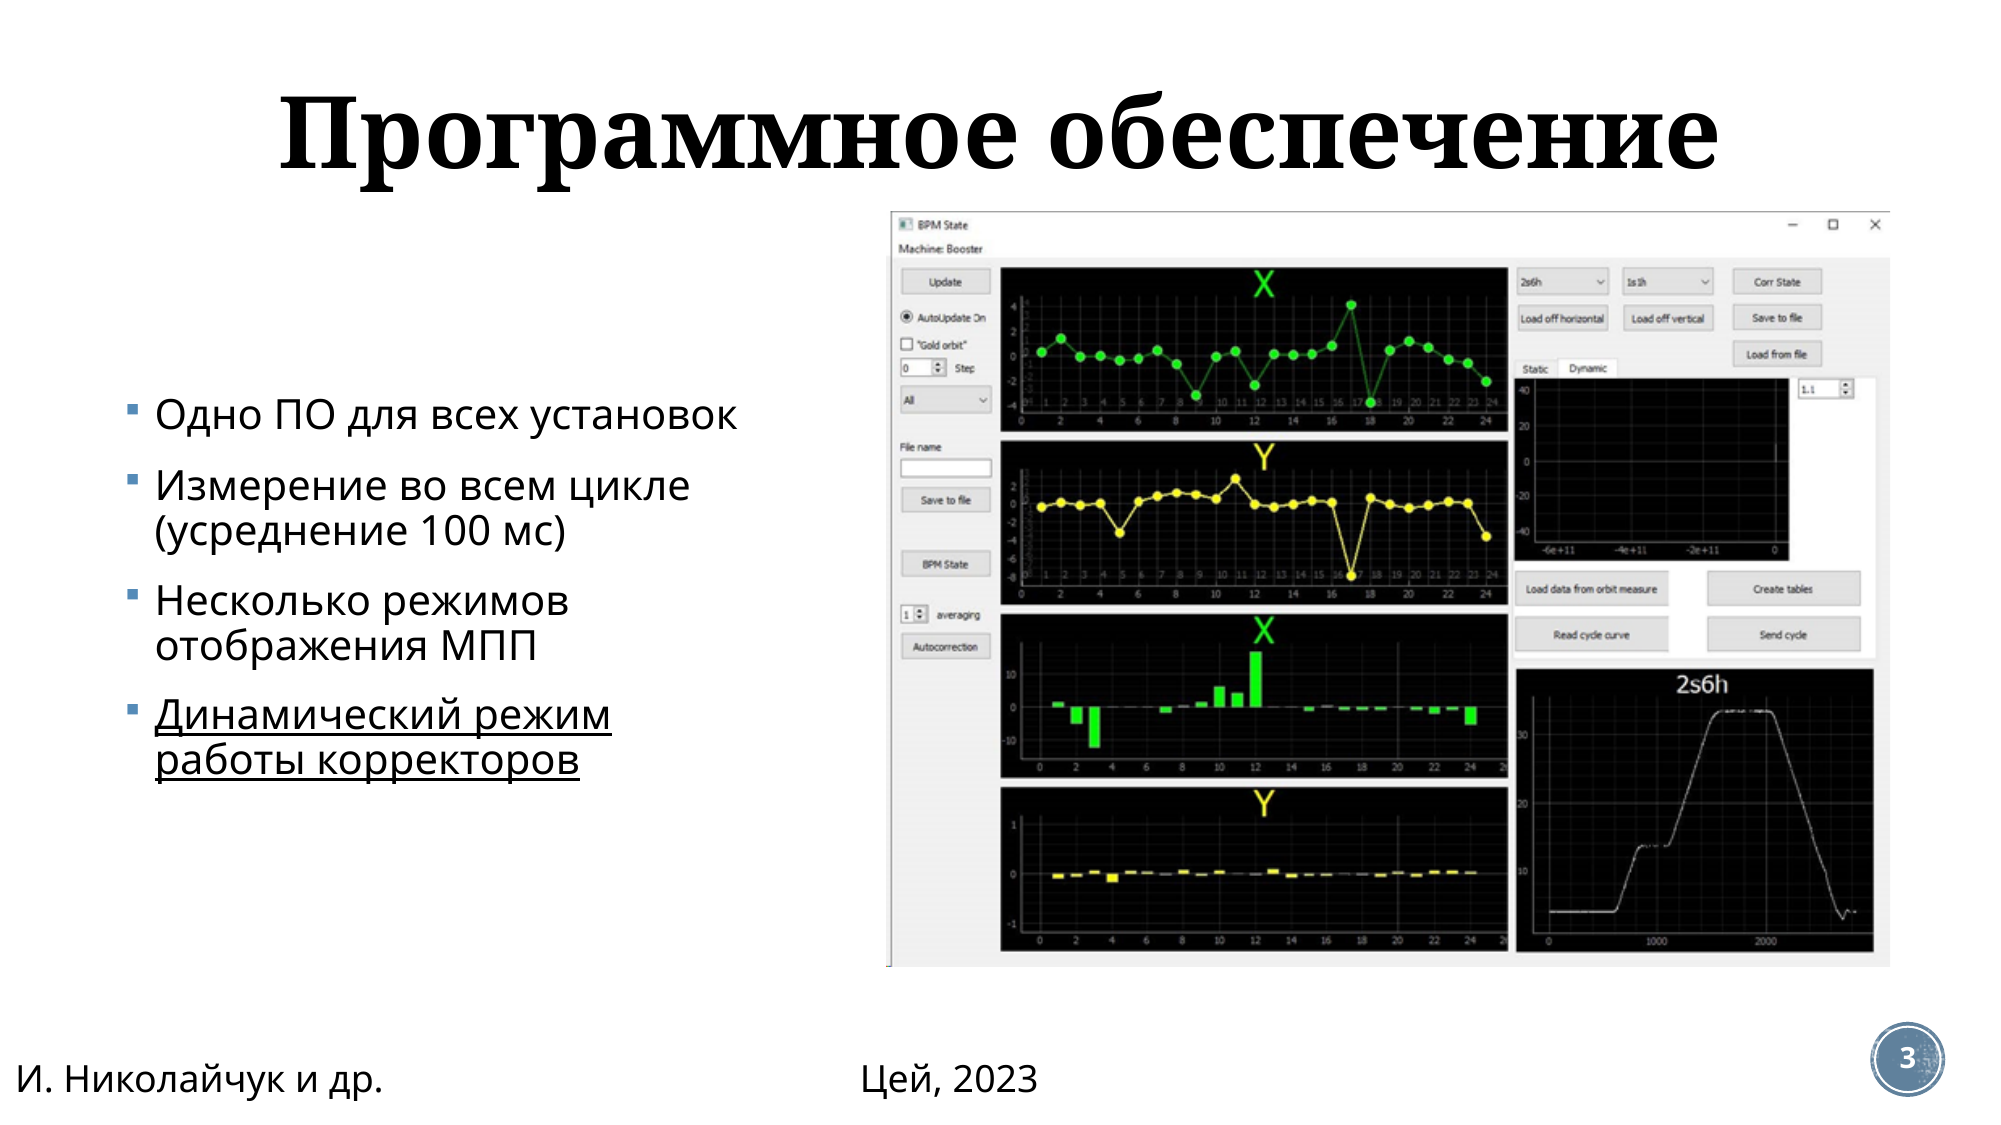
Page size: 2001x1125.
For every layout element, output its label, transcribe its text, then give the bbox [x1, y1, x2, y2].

footer И. Николайчук и др. Цей, 2023 [0, 1028, 1997, 1125]
title Программное обеспечение [175, 4, 1826, 269]
list Одно ПО для всех установок Измерение во всем цикле (усреднение 100 мс) Несколько режимов отображения МПП Динамический режим работы корректоров [109, 386, 769, 792]
picture [888, 214, 1889, 965]
